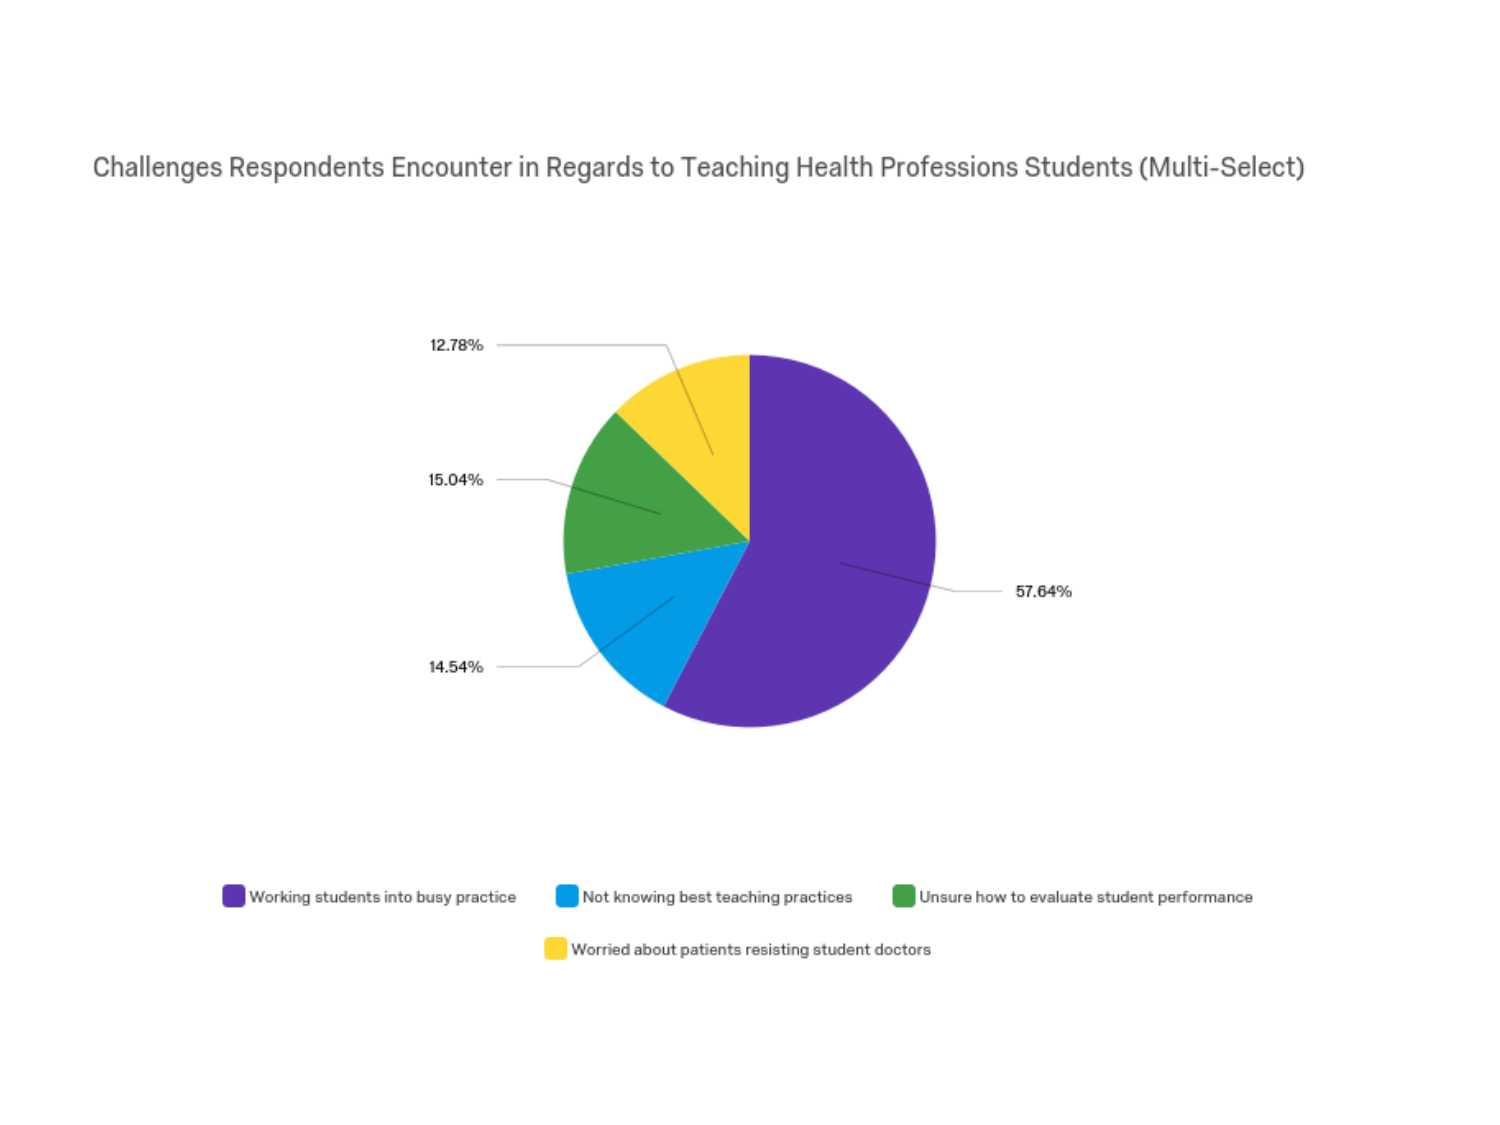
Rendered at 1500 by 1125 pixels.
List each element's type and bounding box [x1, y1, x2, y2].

picture [93, 149, 1407, 976]
